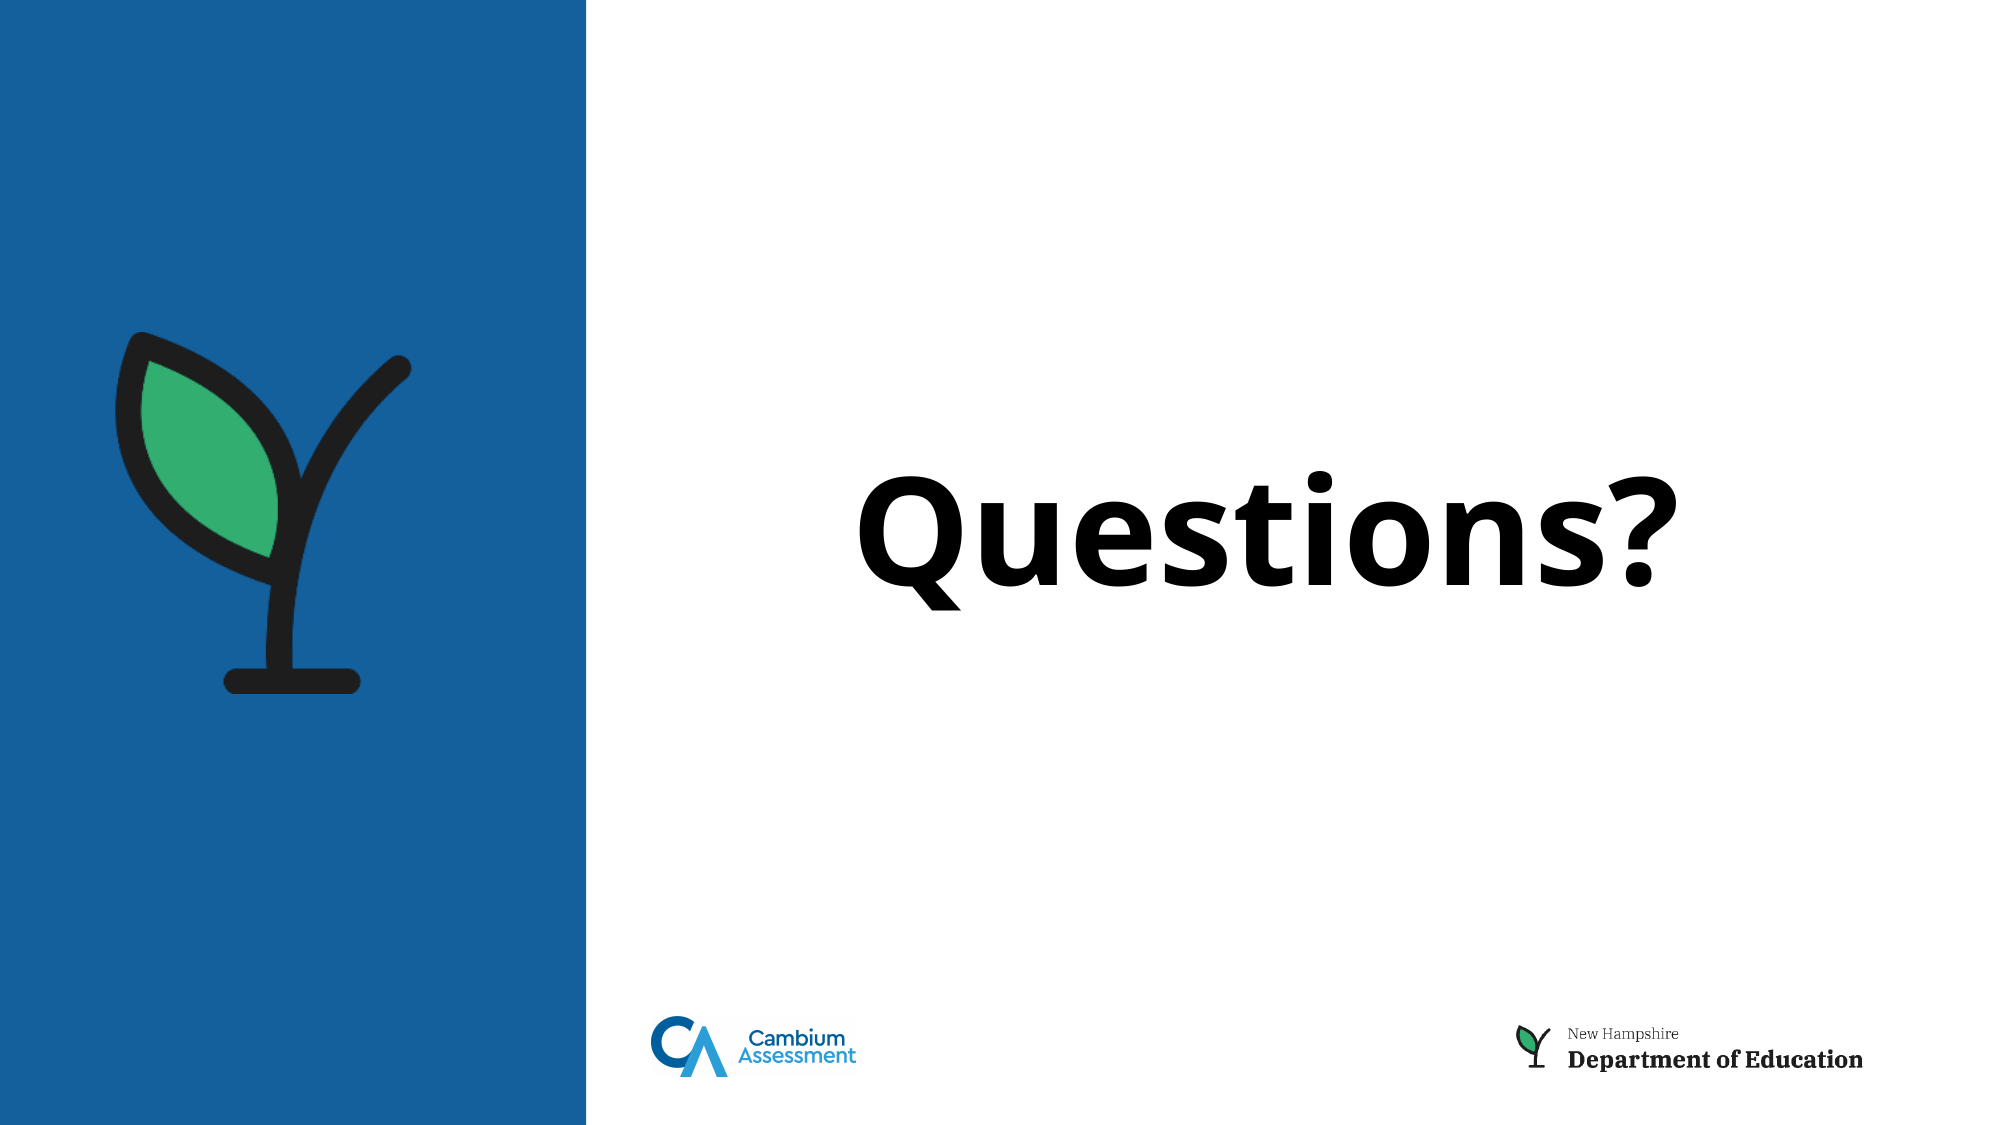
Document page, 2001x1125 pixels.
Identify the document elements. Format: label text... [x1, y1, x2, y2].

picture [651, 1016, 856, 1077]
picture [1516, 1025, 1863, 1072]
title Questions? [698, 233, 1835, 626]
picture [0, 332, 645, 694]
